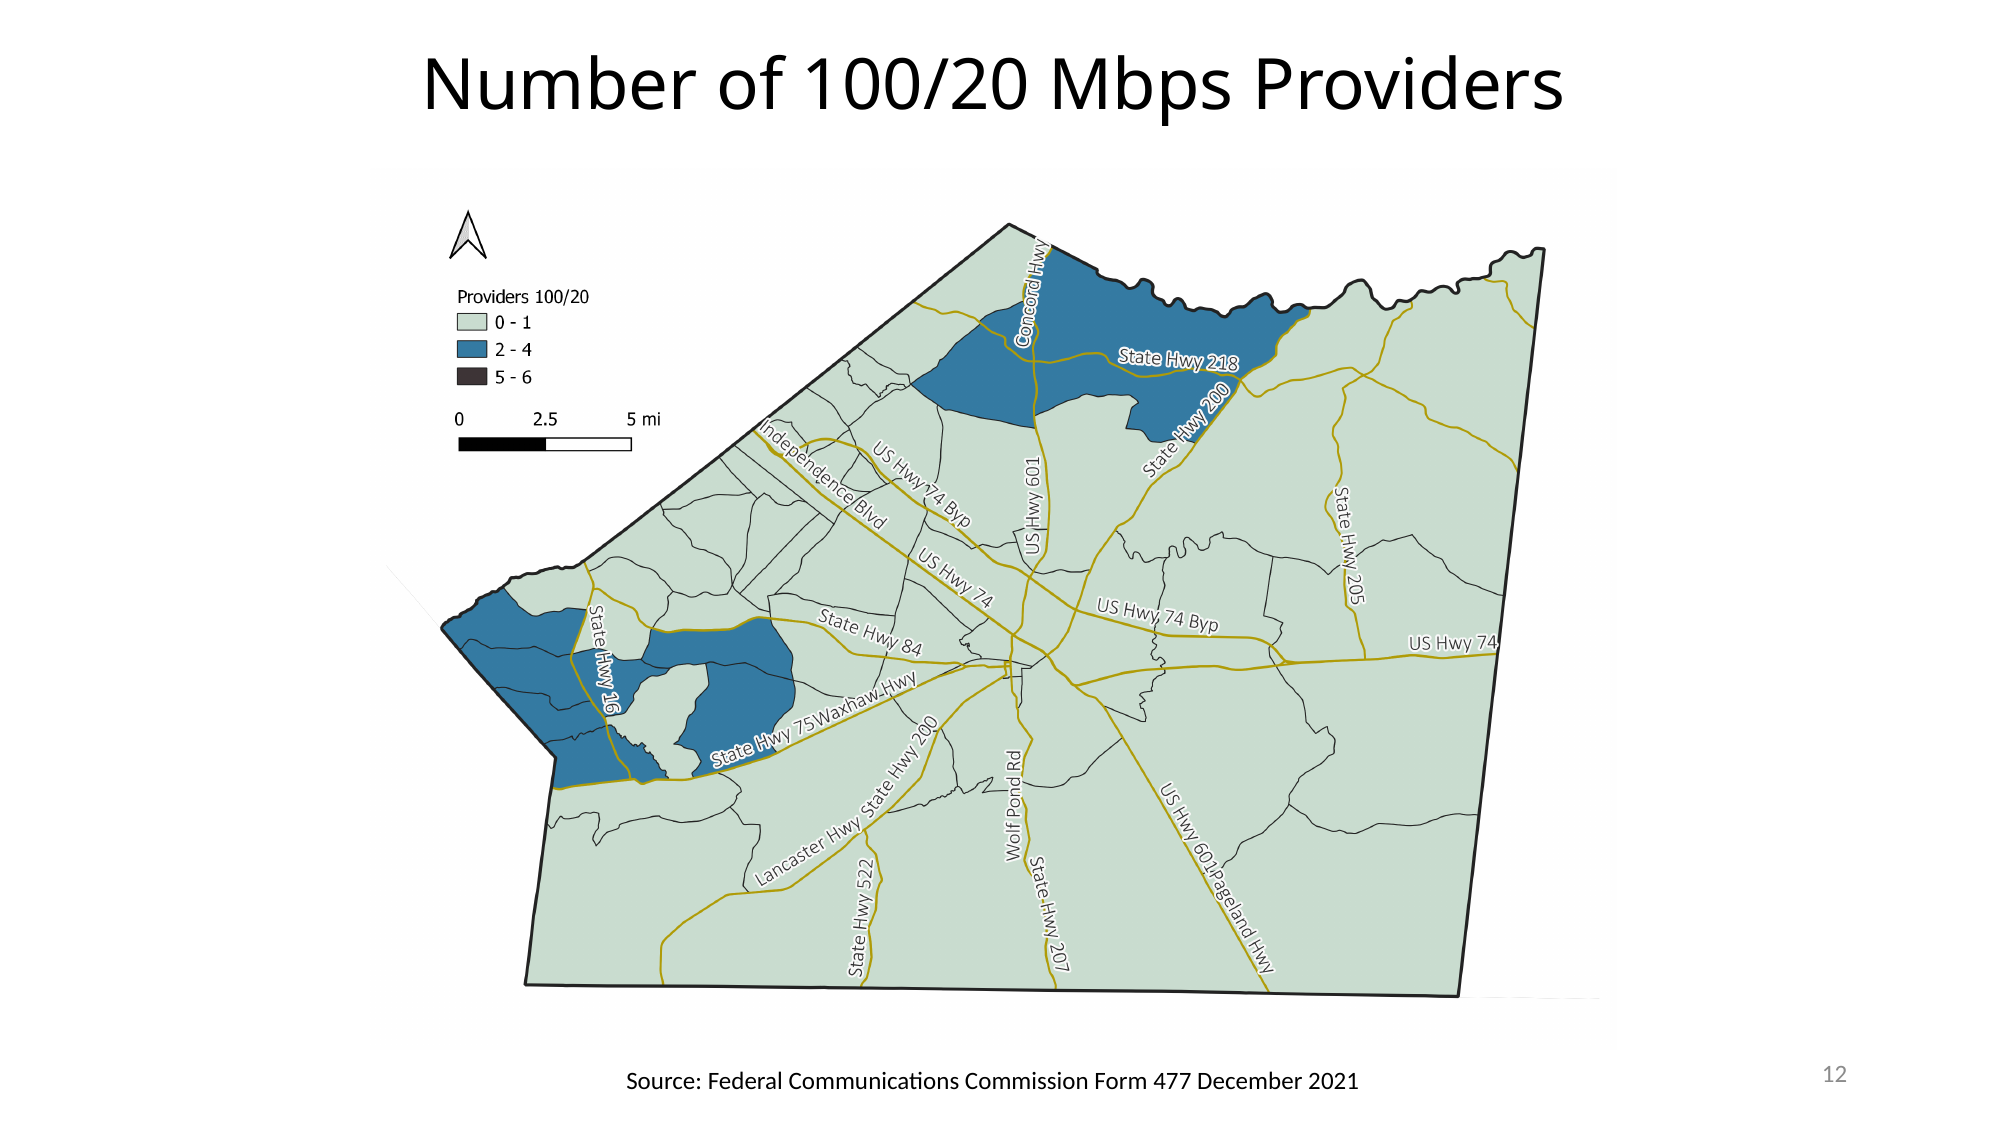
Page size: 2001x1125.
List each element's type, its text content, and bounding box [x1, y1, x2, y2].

text_box Source: Federal Communications Commission Form 477 December 2021 [611, 1057, 1376, 1102]
slide_number 12 [1412, 1042, 1863, 1103]
picture [370, 168, 1617, 1051]
title Number of 100/20 Mbps Providers [24, 5, 1963, 169]
